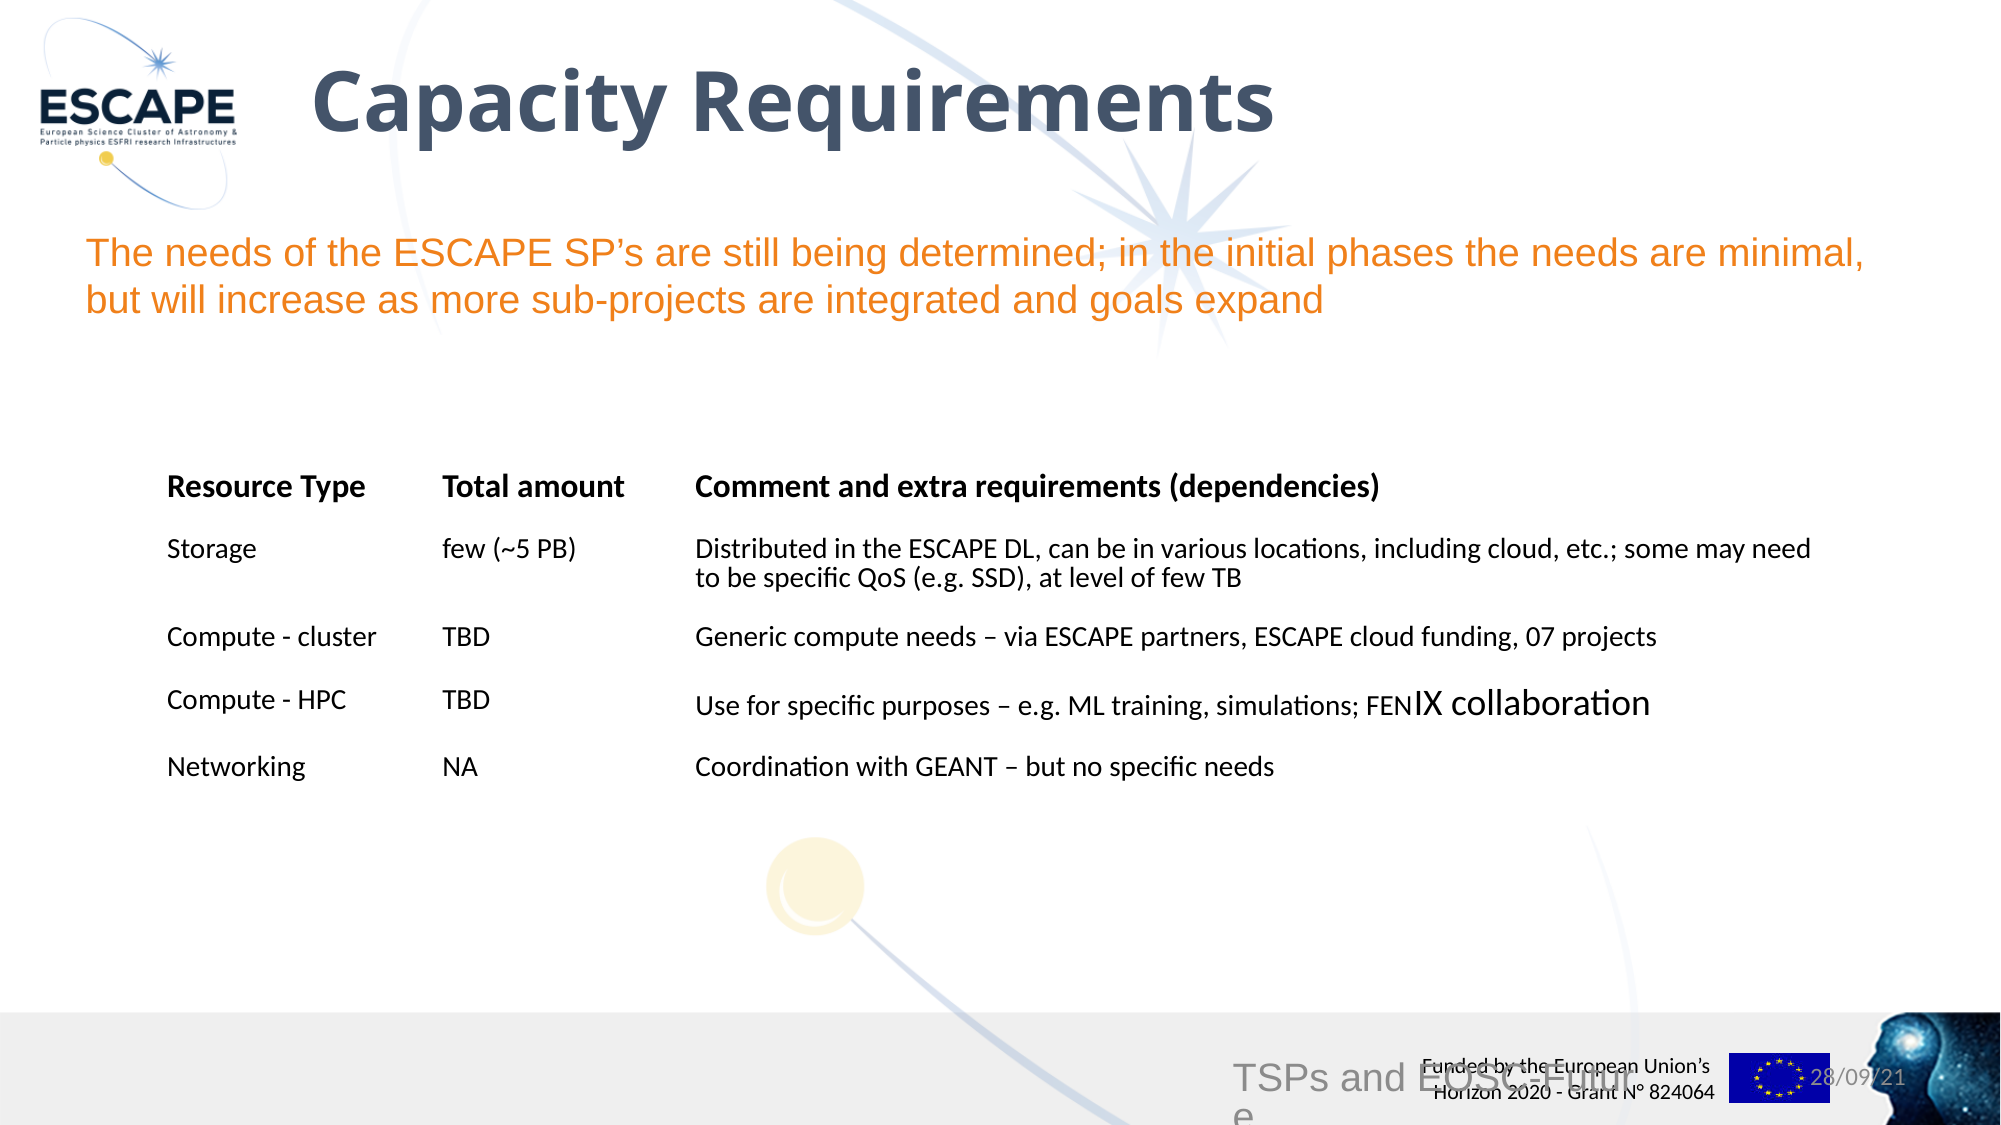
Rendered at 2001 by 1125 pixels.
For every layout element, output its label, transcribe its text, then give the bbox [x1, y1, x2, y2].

table_header Total amount [427, 458, 681, 521]
table_header Comment and extra requirements (dependencies) [681, 458, 1840, 521]
table_cell Compute - cluster [152, 610, 427, 672]
table_cell Use for specific purposes – e.g. ML training, simulations; FENIX collaboration [681, 672, 1840, 740]
title Capacity Requirements [290, 49, 2000, 150]
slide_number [1699, 1045, 1927, 1106]
table_cell Coordination with GEANT – but no specific needs [681, 740, 1840, 802]
table_cell Compute - HPC [152, 672, 427, 740]
table_cell Networking [152, 740, 427, 802]
table_cell TBD [427, 672, 681, 740]
list The needs of the ESCAPE SP’s are still being determined; in the initial phases the needs are minimal, but will increase as more sub-projects are integrated and goals expand [65, 216, 1927, 846]
table_cell Distributed in the ESCAPE DL, can be in various locations, including cloud, etc.; some may need to be specific QoS (e.g. SSD), at level of few TB [681, 521, 1840, 610]
table_cell Generic compute needs – via ESCAPE partners, ESCAPE cloud funding, 07 projects [681, 610, 1840, 672]
table_header Resource Type [152, 458, 427, 521]
table_cell NA [427, 740, 681, 802]
table_cell few (~5 PB) [427, 521, 681, 610]
table_cell Storage [152, 521, 427, 610]
table_cell TBD [427, 610, 681, 672]
footer TSPs and EOSC-Future [1212, 1044, 1657, 1107]
picture [0, 0, 2001, 1125]
